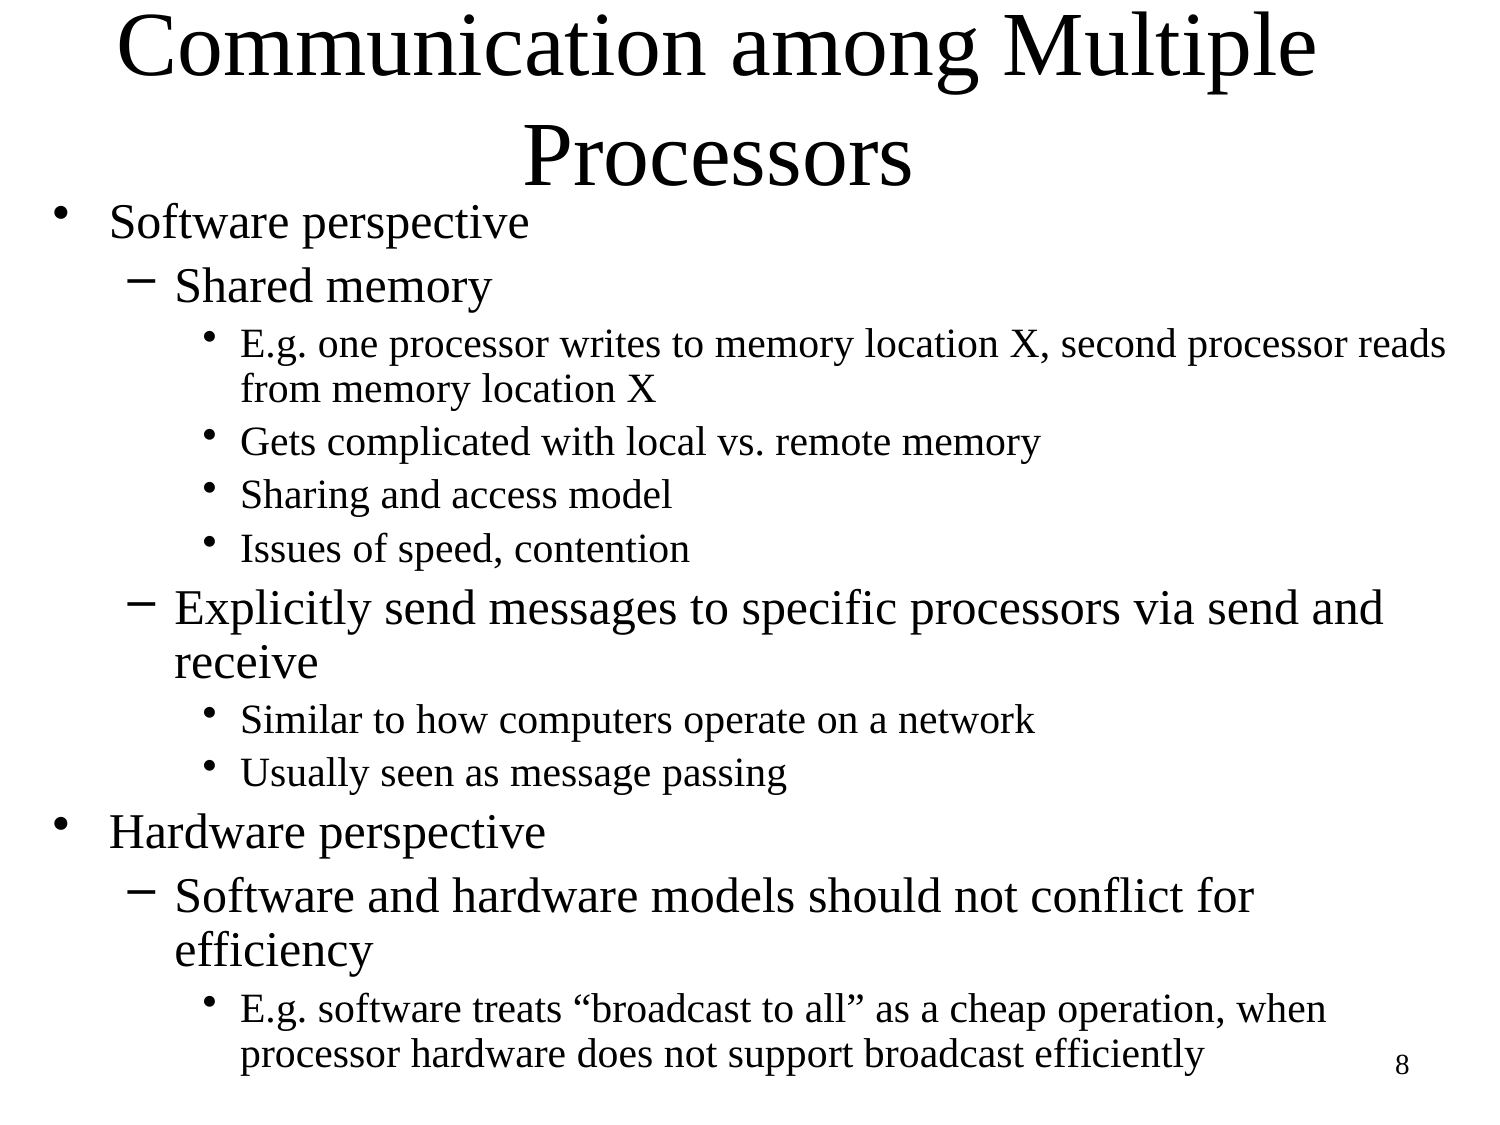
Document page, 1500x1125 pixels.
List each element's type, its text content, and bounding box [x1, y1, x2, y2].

list Software perspective Shared memory E.g. one processor writes to memory location X, second processor reads from memory location X Gets complicated with local vs. remote memory Sharing and access model Issues of speed, contention Explicitly send messages to specific processors via send and receive Similar to how computers operate on a network Usually seen as message passing Hardware perspective Software and hardware models should not conflict for efficiency E.g. software treats “broadcast to all” as a cheap operation, when processor hardware does not support broadcast efficiently [37, 187, 1475, 988]
slide_number 8 [1112, 1037, 1425, 1113]
title Communication among Multiple Processors [50, 0, 1388, 187]
